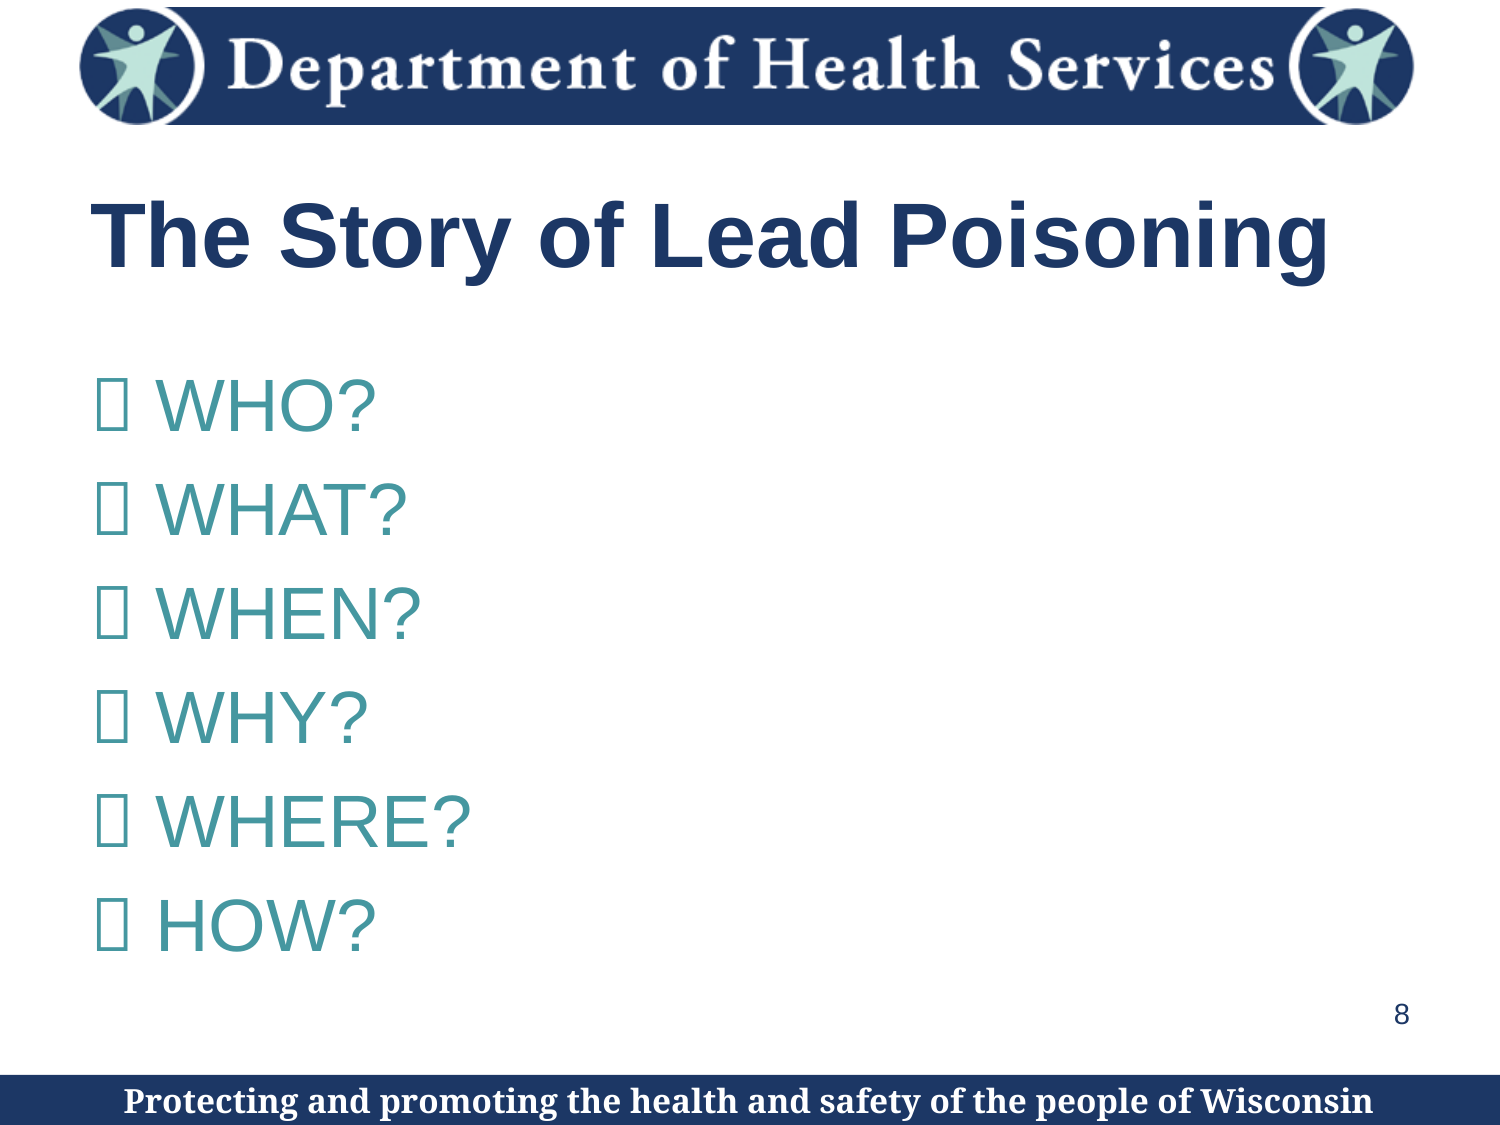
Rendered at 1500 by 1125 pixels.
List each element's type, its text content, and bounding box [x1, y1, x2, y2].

slide_number 8 [1074, 987, 1425, 1066]
list  WHO?  WHAT?  WHEN?  WHY?  WHERE?  HOW? [75, 350, 1425, 975]
picture [75, 7, 1419, 125]
title The Story of Lead Poisoning [75, 137, 1425, 325]
